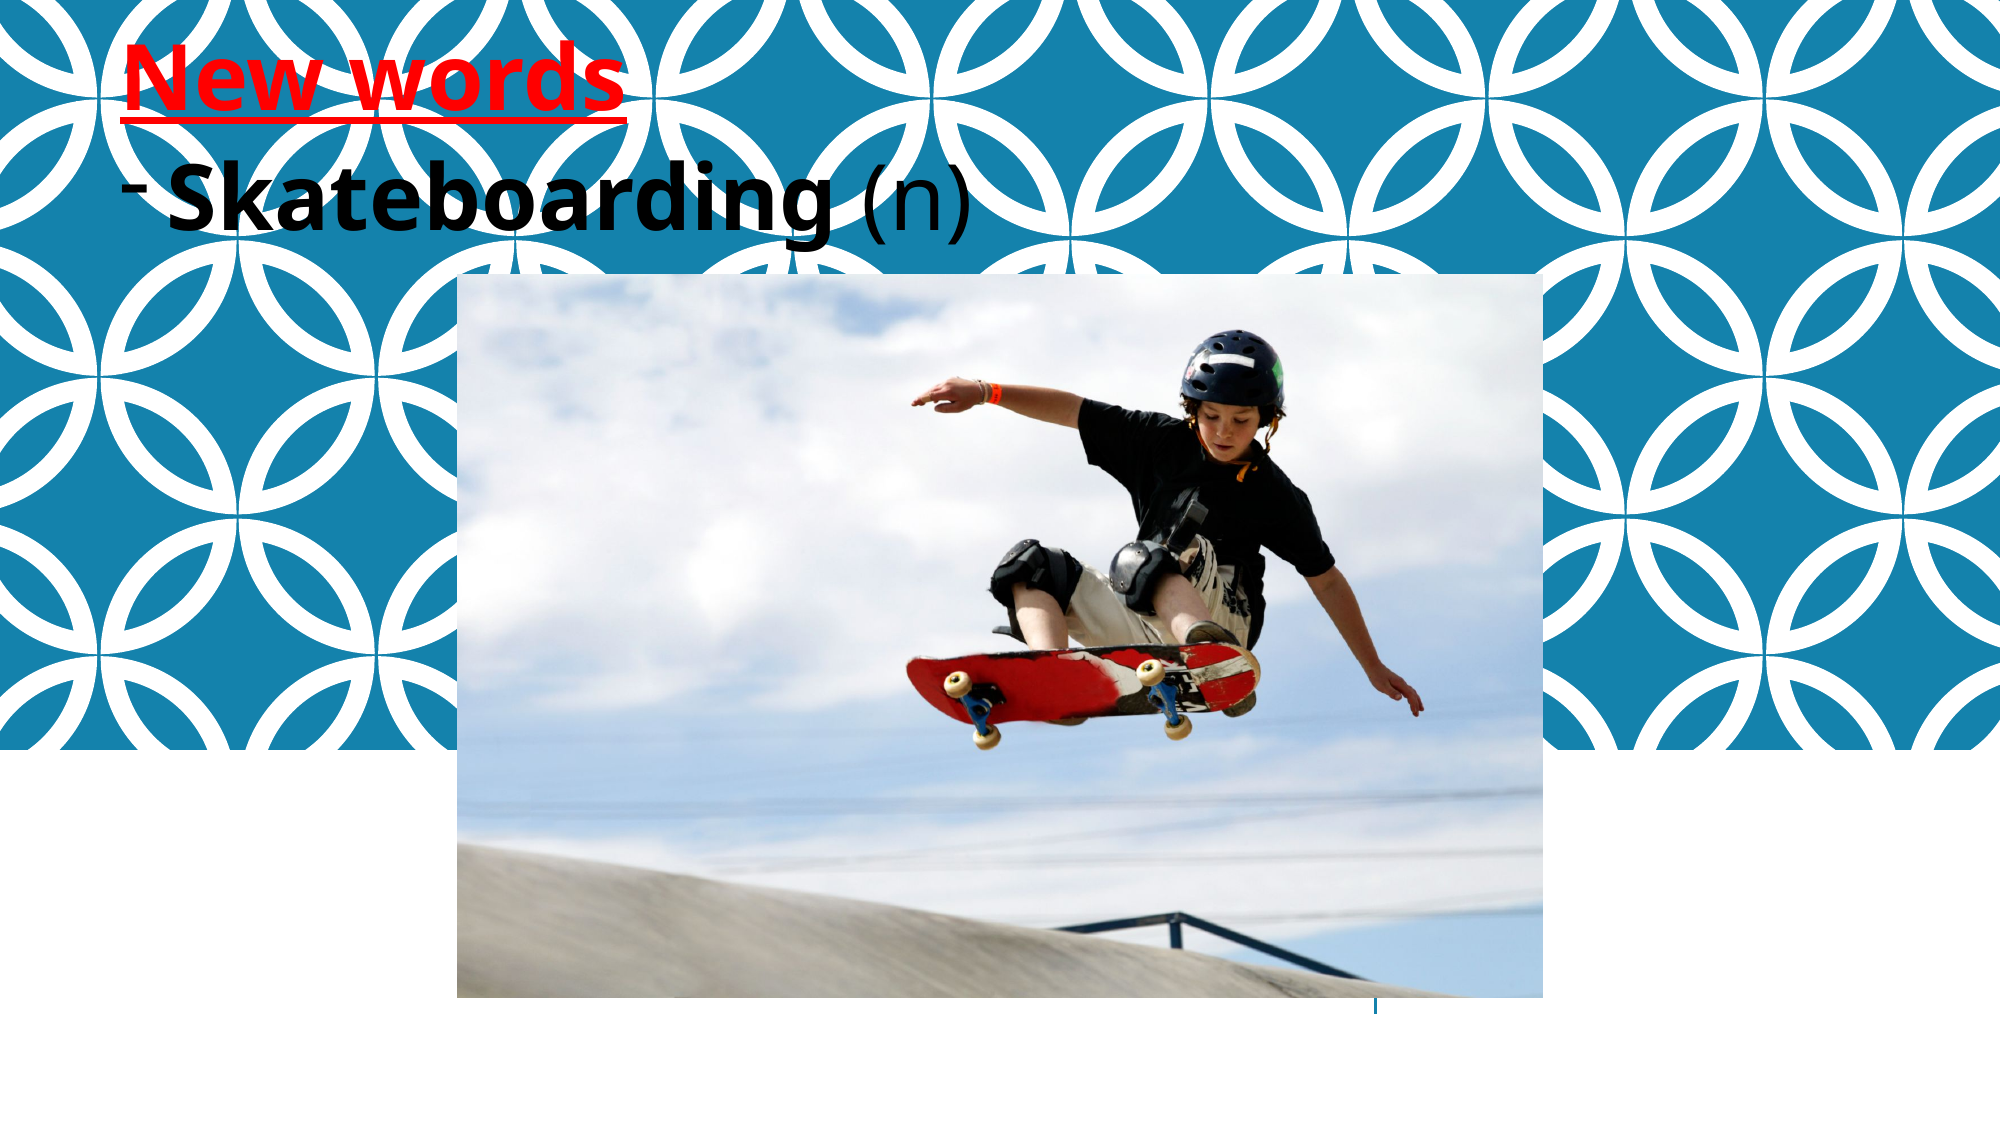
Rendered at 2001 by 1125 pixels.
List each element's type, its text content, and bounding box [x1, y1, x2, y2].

text_box Skateboarding (n) [104, 131, 1048, 257]
picture [457, 274, 1543, 998]
text_box New words [104, 11, 1048, 131]
